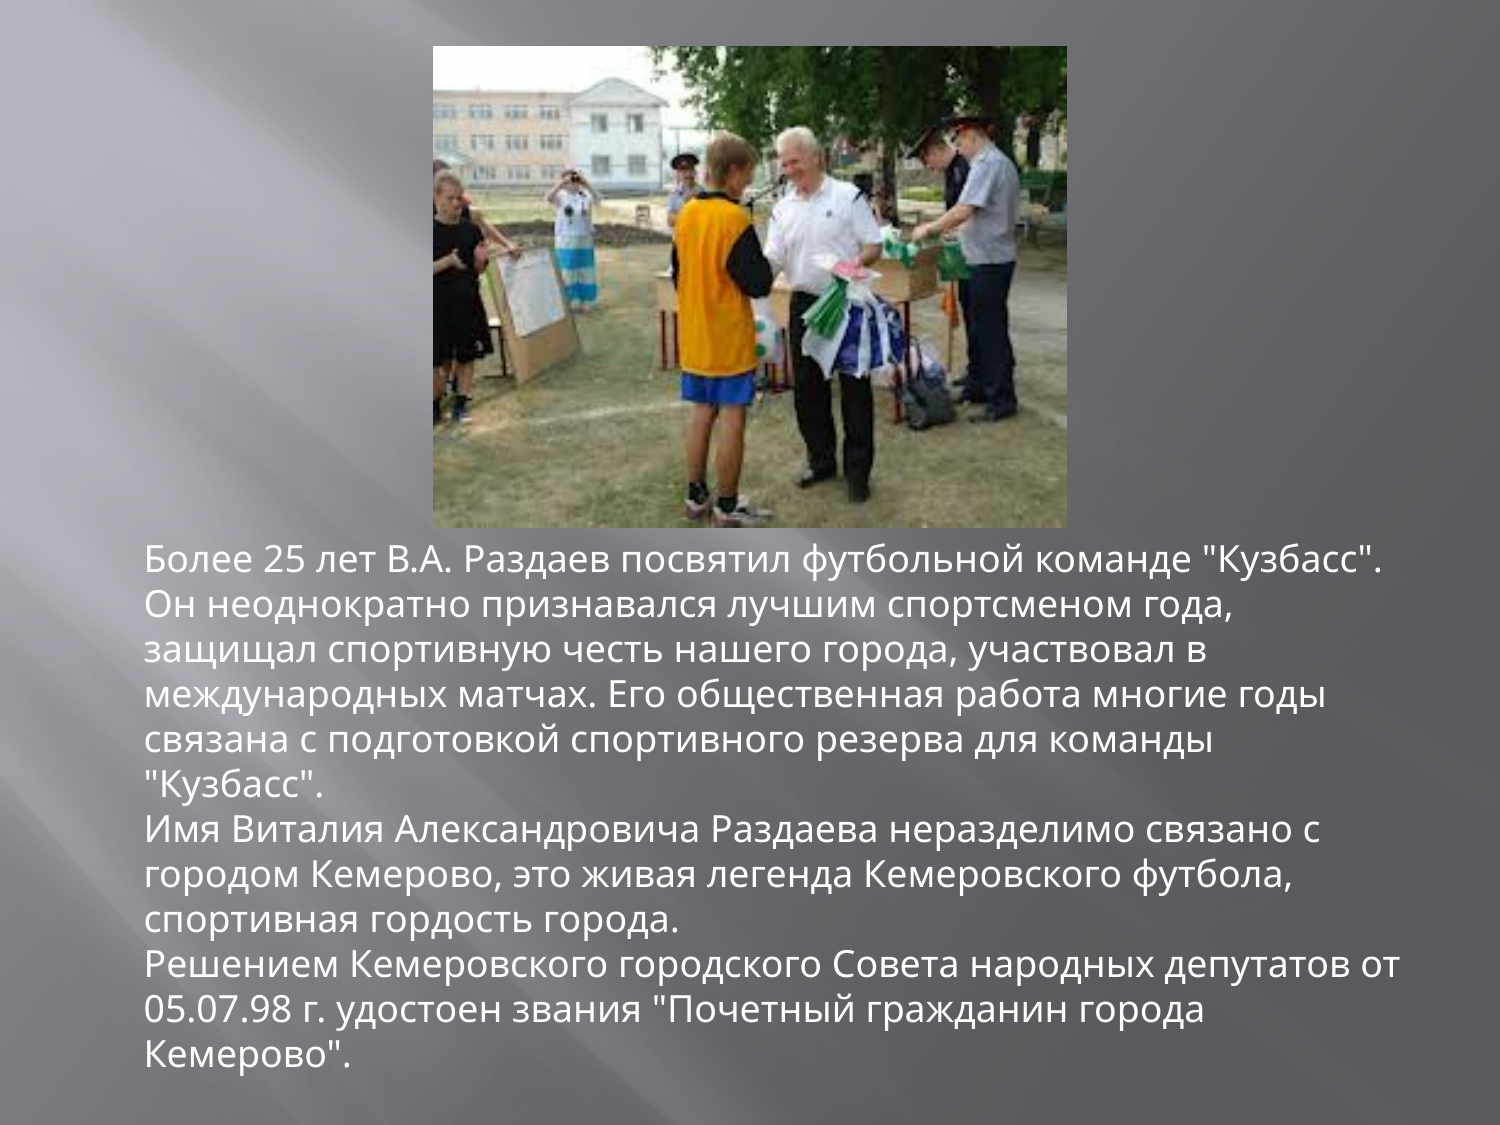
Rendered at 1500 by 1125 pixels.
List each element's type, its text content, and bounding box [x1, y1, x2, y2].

text_box Более 25 лет В.А. Раздаев посвятил футбольной команде "Кузбасс". Он неоднократно признавался лучшим спортсменом года, защищал спортивную честь нашего города, участвовал в международных матчах. Его общественная работа многие годы связана с подготовкой спортивного резерва для команды "Кузбасс". Имя Виталия Александровича Раздаева неразделимо связано с городом Кемерово, это живая легенда Кемеровского футбола, спортивная гордость города. Решением Кемеровского городского Совета народных депутатов от 05.07.98 г. удостоен звания "Почетный гражданин города Кемерово". [128, 527, 1418, 1083]
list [433, 46, 1067, 528]
